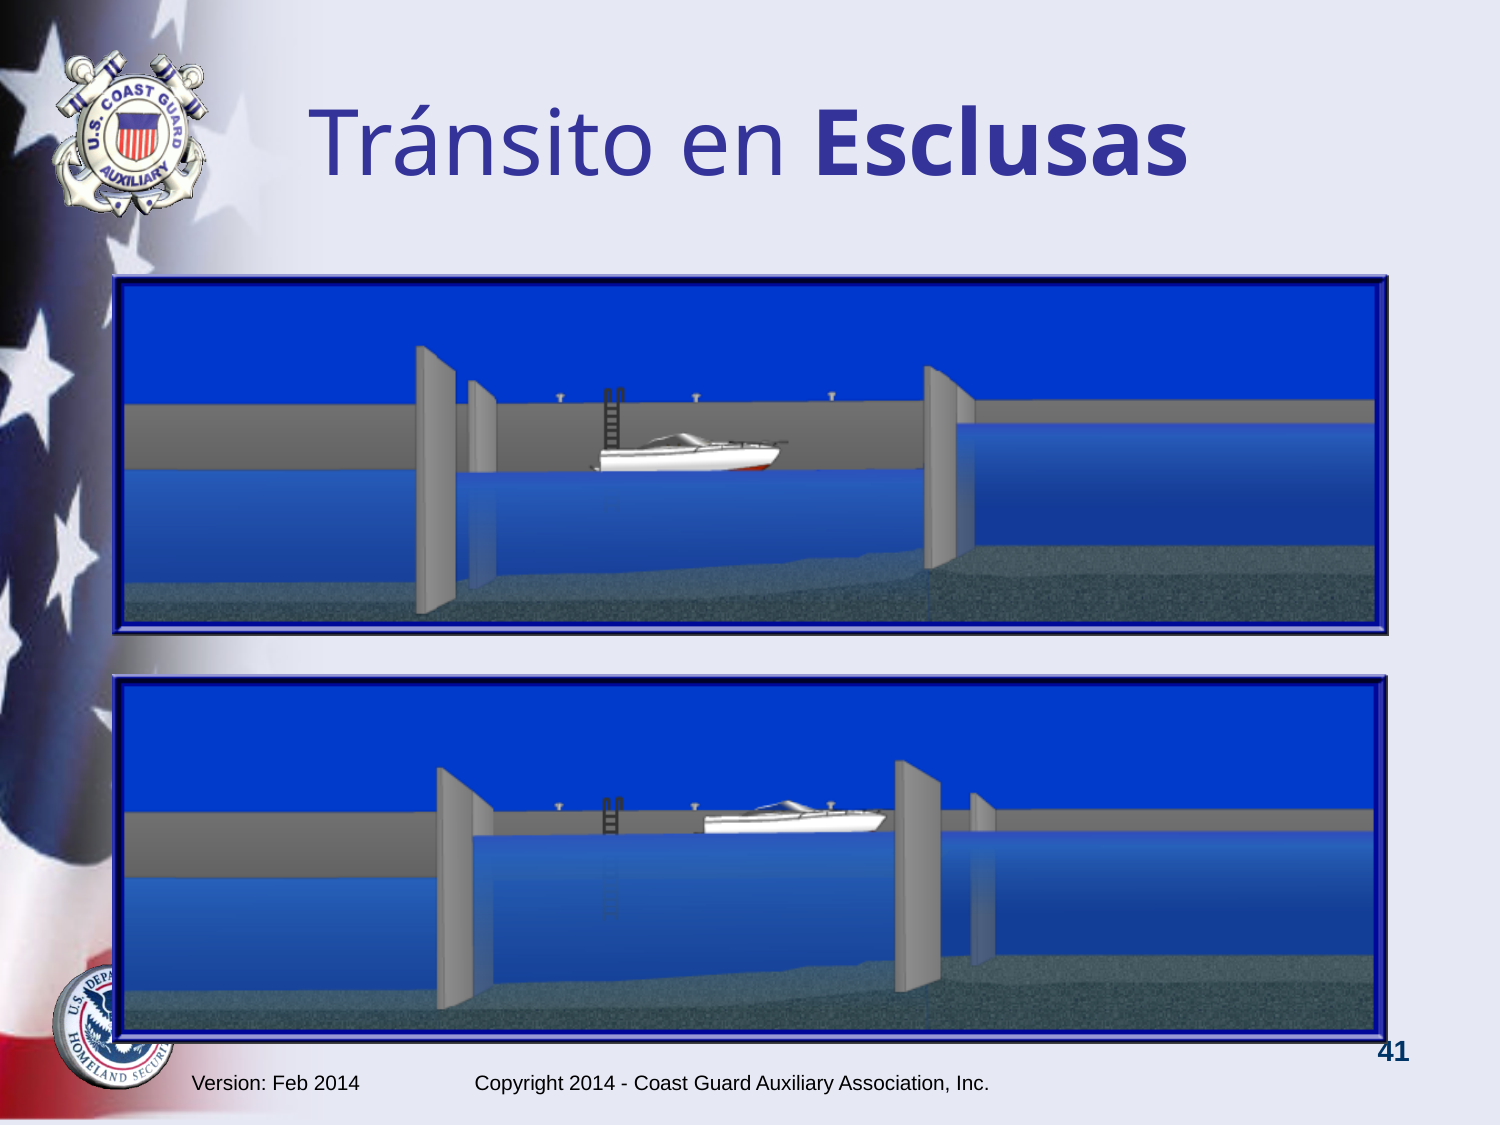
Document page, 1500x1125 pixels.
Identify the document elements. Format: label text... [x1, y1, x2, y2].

slide_number 41 [1076, 1024, 1426, 1103]
footer Version: Feb 2014 Copyright 2014 - Coast Guard Auxiliary Association, Inc. [112, 1051, 1076, 1103]
title Tránsito en Esclusas [75, 45, 1425, 233]
picture [0, 0, 1500, 1125]
